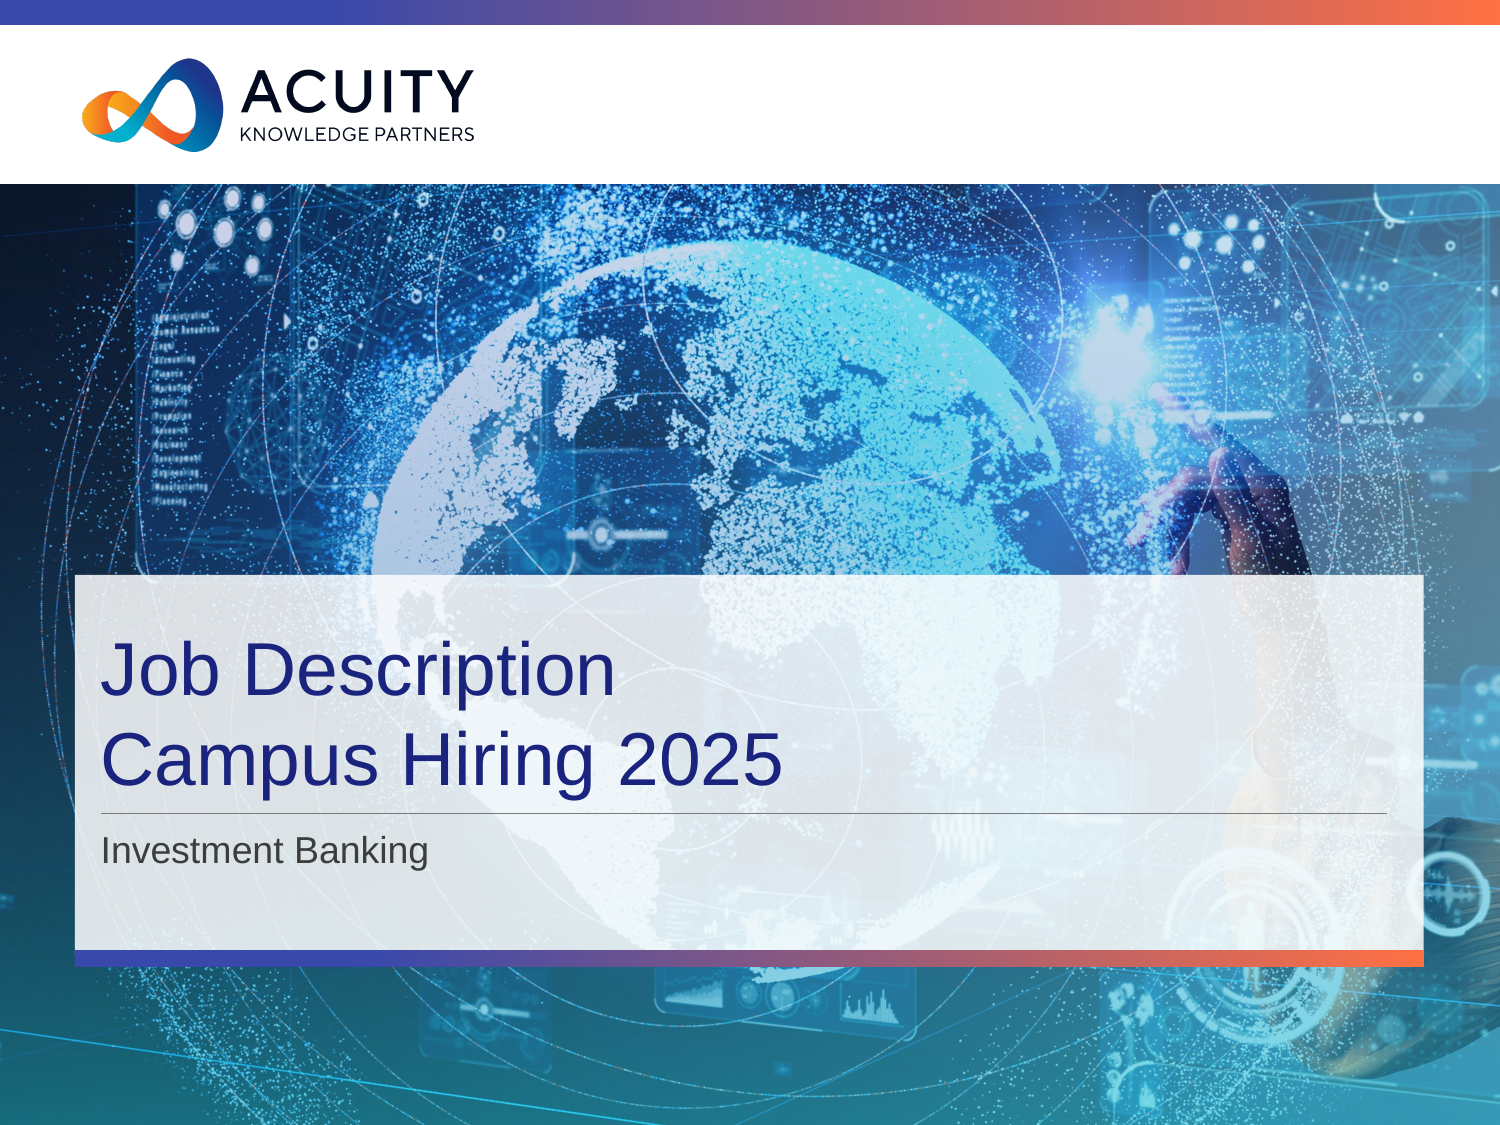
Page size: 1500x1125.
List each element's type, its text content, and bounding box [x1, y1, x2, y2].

picture [75, 49, 517, 161]
list Job Description Campus Hiring 2025 [100, 603, 1388, 802]
list Investment Banking [100, 825, 1388, 929]
picture [0, 184, 1500, 1125]
